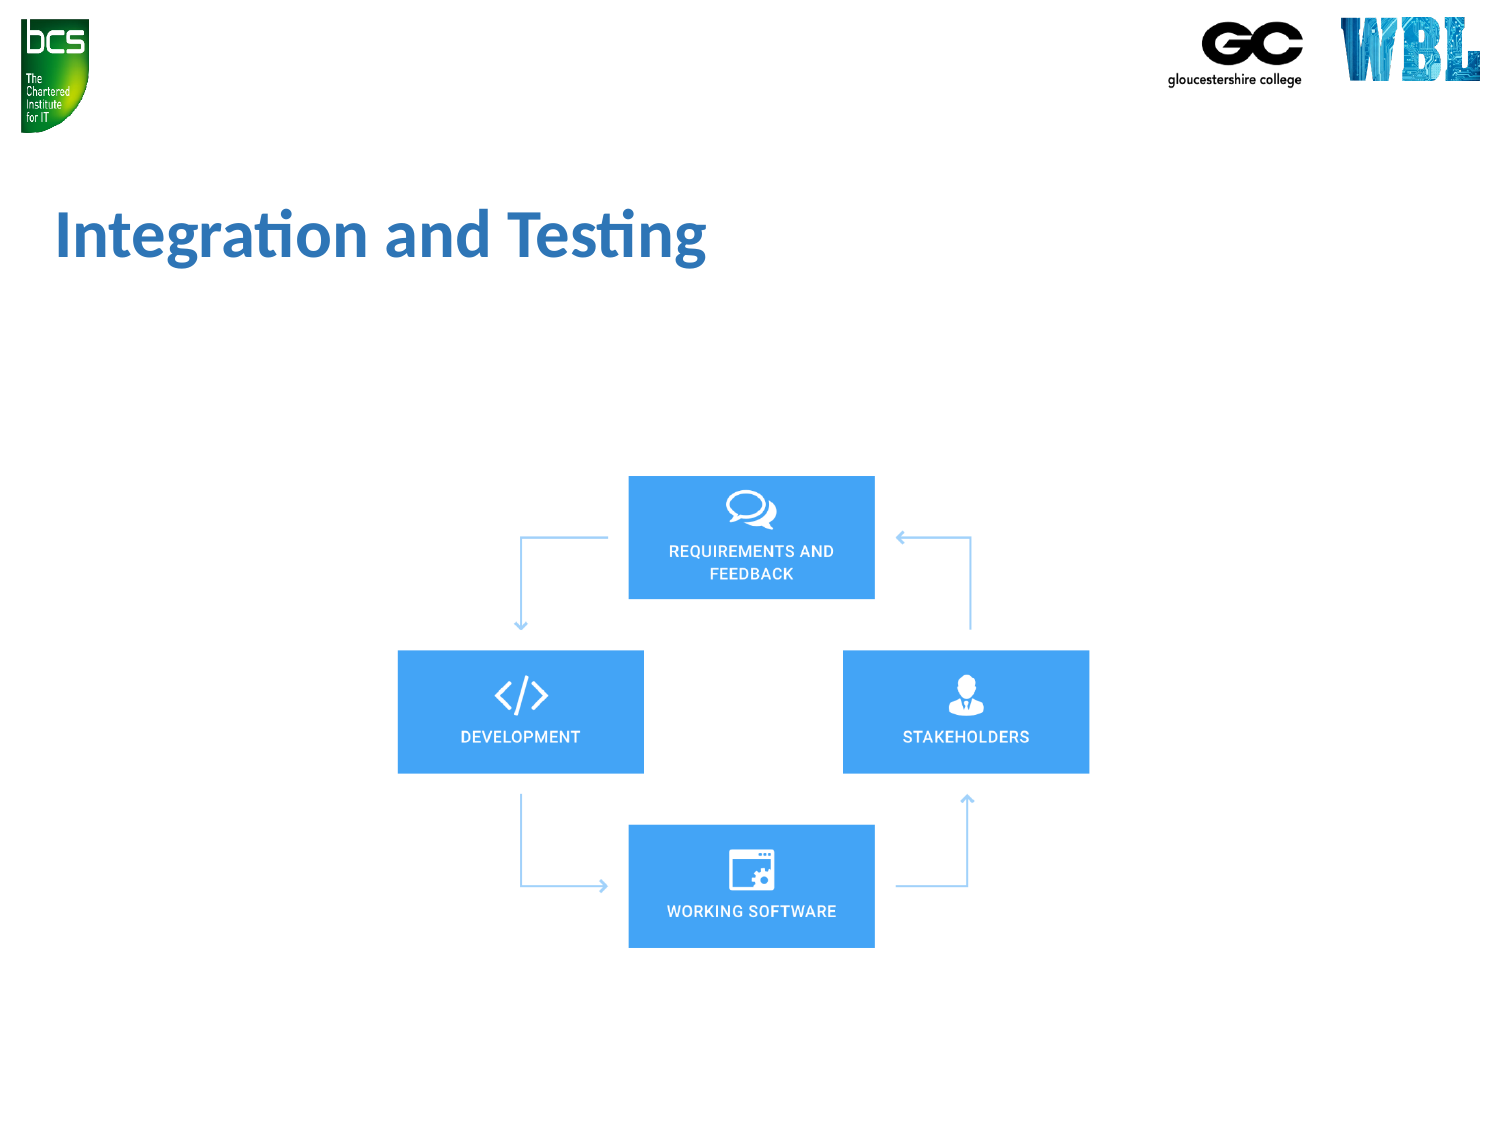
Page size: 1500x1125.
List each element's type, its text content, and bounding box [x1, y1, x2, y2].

picture [21, 19, 89, 133]
title Integration and Testing [39, 160, 1466, 310]
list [341, 373, 1162, 1050]
picture [1163, 16, 1306, 93]
picture [1470, 60, 1476, 67]
picture [1465, 71, 1475, 77]
picture [1407, 43, 1415, 51]
picture [1341, 17, 1451, 81]
picture [1452, 17, 1480, 67]
